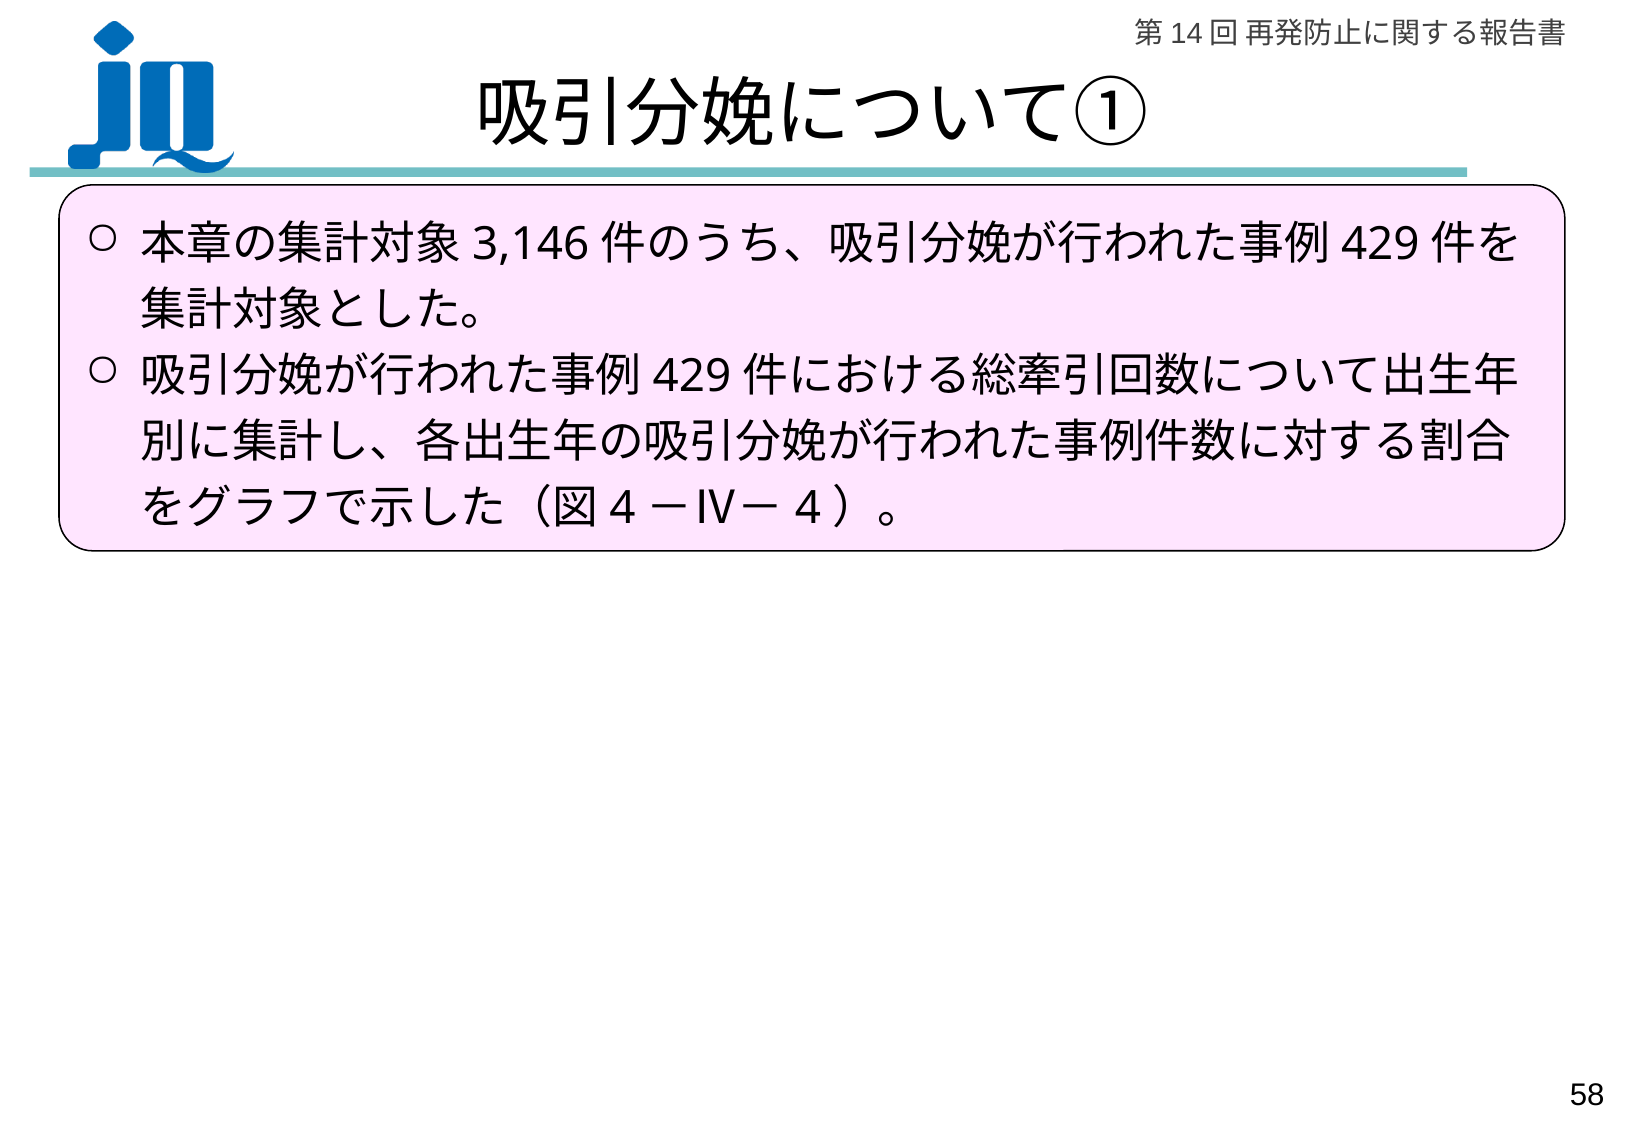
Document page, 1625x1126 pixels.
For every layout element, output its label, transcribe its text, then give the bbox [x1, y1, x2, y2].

title 吸引分娩について① [455, 56, 1169, 163]
picture [68, 21, 234, 173]
text_box 本章の集計対象3,146件のうち、吸引分娩が行われた事例429件を集計対象とした。 吸引分娩が行われた事例429件における総牽引回数について出生年別に集計し、各出生年の吸引分娩が行われた事例件数に対する割合をグラフで示した（図4－Ⅳ－4）。 [58, 184, 1565, 551]
slide_number 57 [1241, 1066, 1621, 1126]
